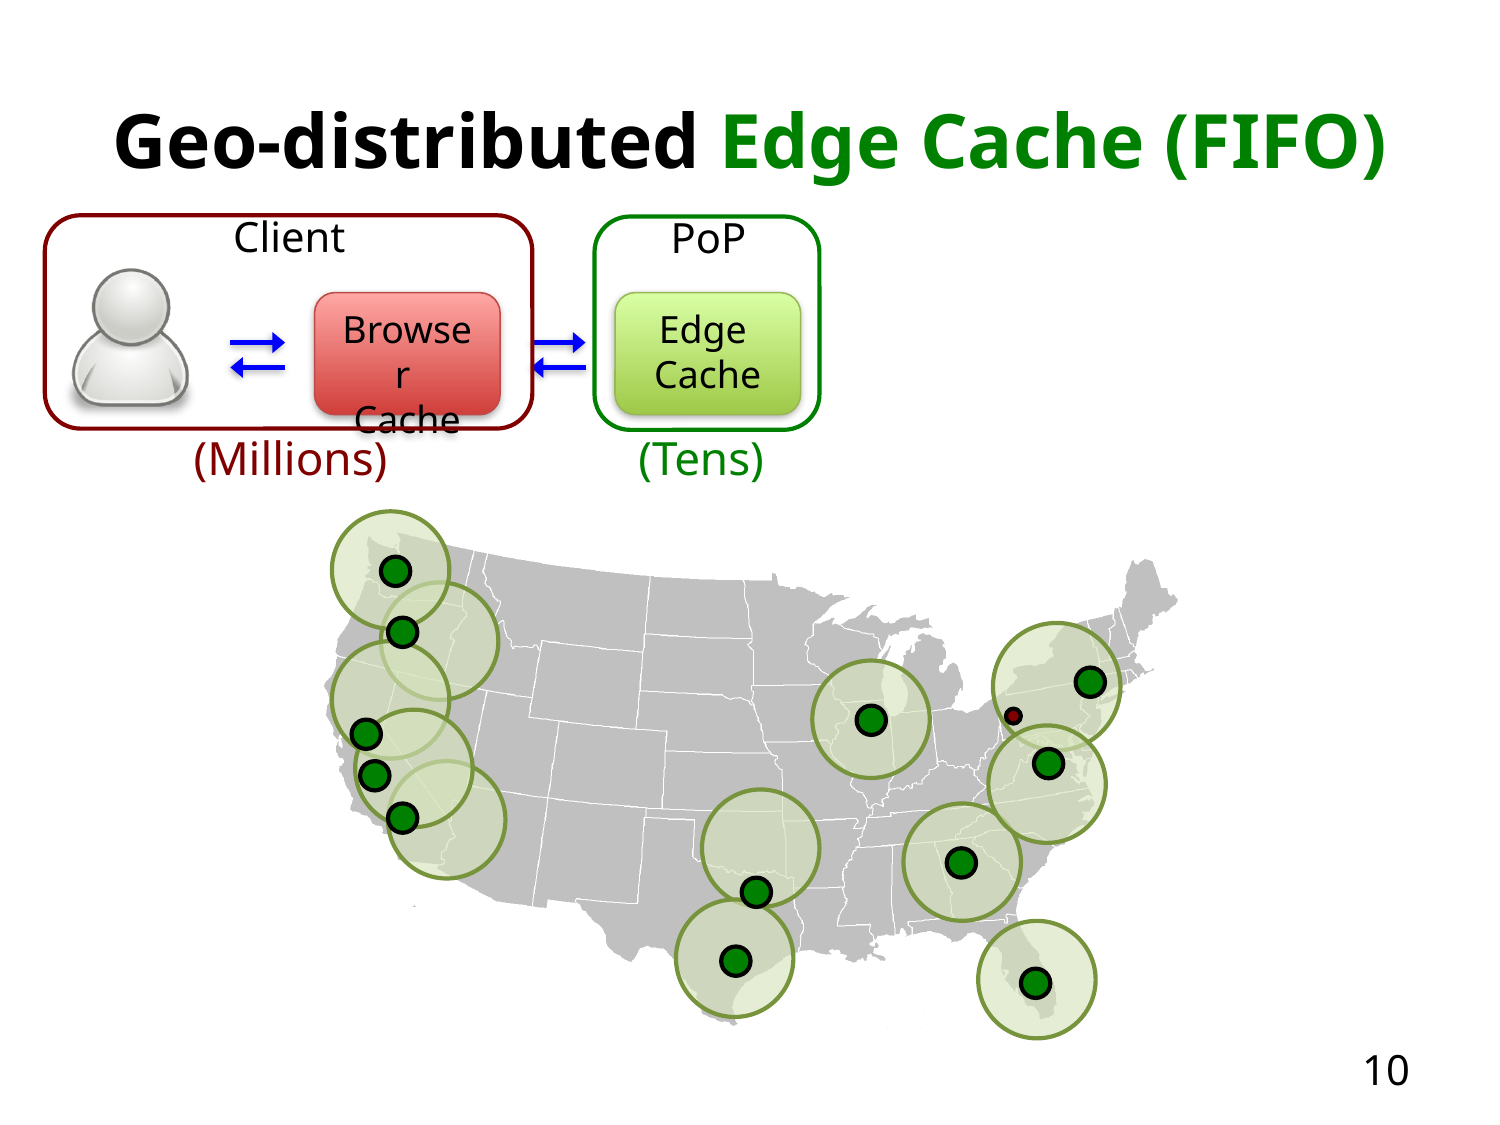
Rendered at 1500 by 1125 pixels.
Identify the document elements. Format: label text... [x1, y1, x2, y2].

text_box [44, 203, 533, 429]
text_box (Tens) [610, 438, 792, 492]
slide_number 9 [1074, 1042, 1425, 1103]
picture [311, 510, 1187, 1043]
picture [51, 265, 208, 422]
title Geo-distributed Edge Cache (FIFO) [75, 45, 1425, 233]
text_box (Millions) [171, 437, 410, 492]
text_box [594, 204, 820, 430]
